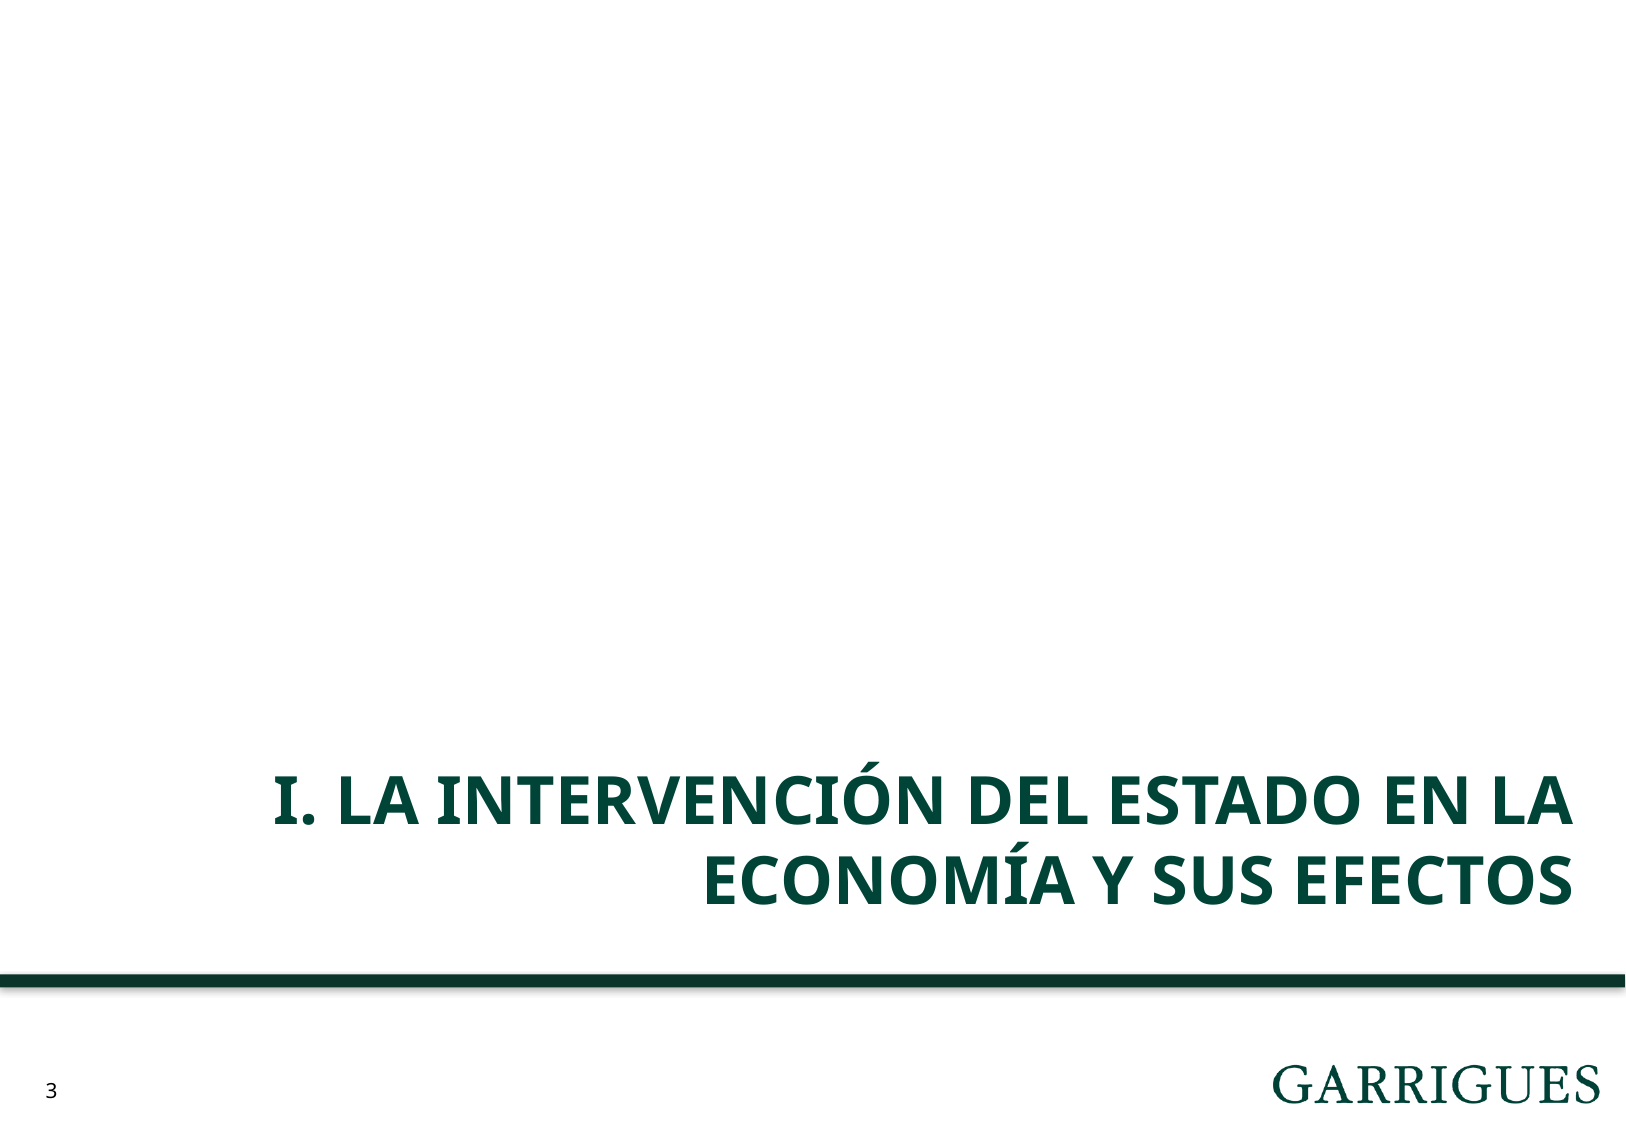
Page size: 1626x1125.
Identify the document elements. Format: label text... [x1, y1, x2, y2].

title I. LA INTERVENCIÓN DEL ESTADO EN LA ECONOMÍA Y SUS EFECTOS [57, 739, 1590, 926]
picture [1261, 1062, 1611, 1106]
